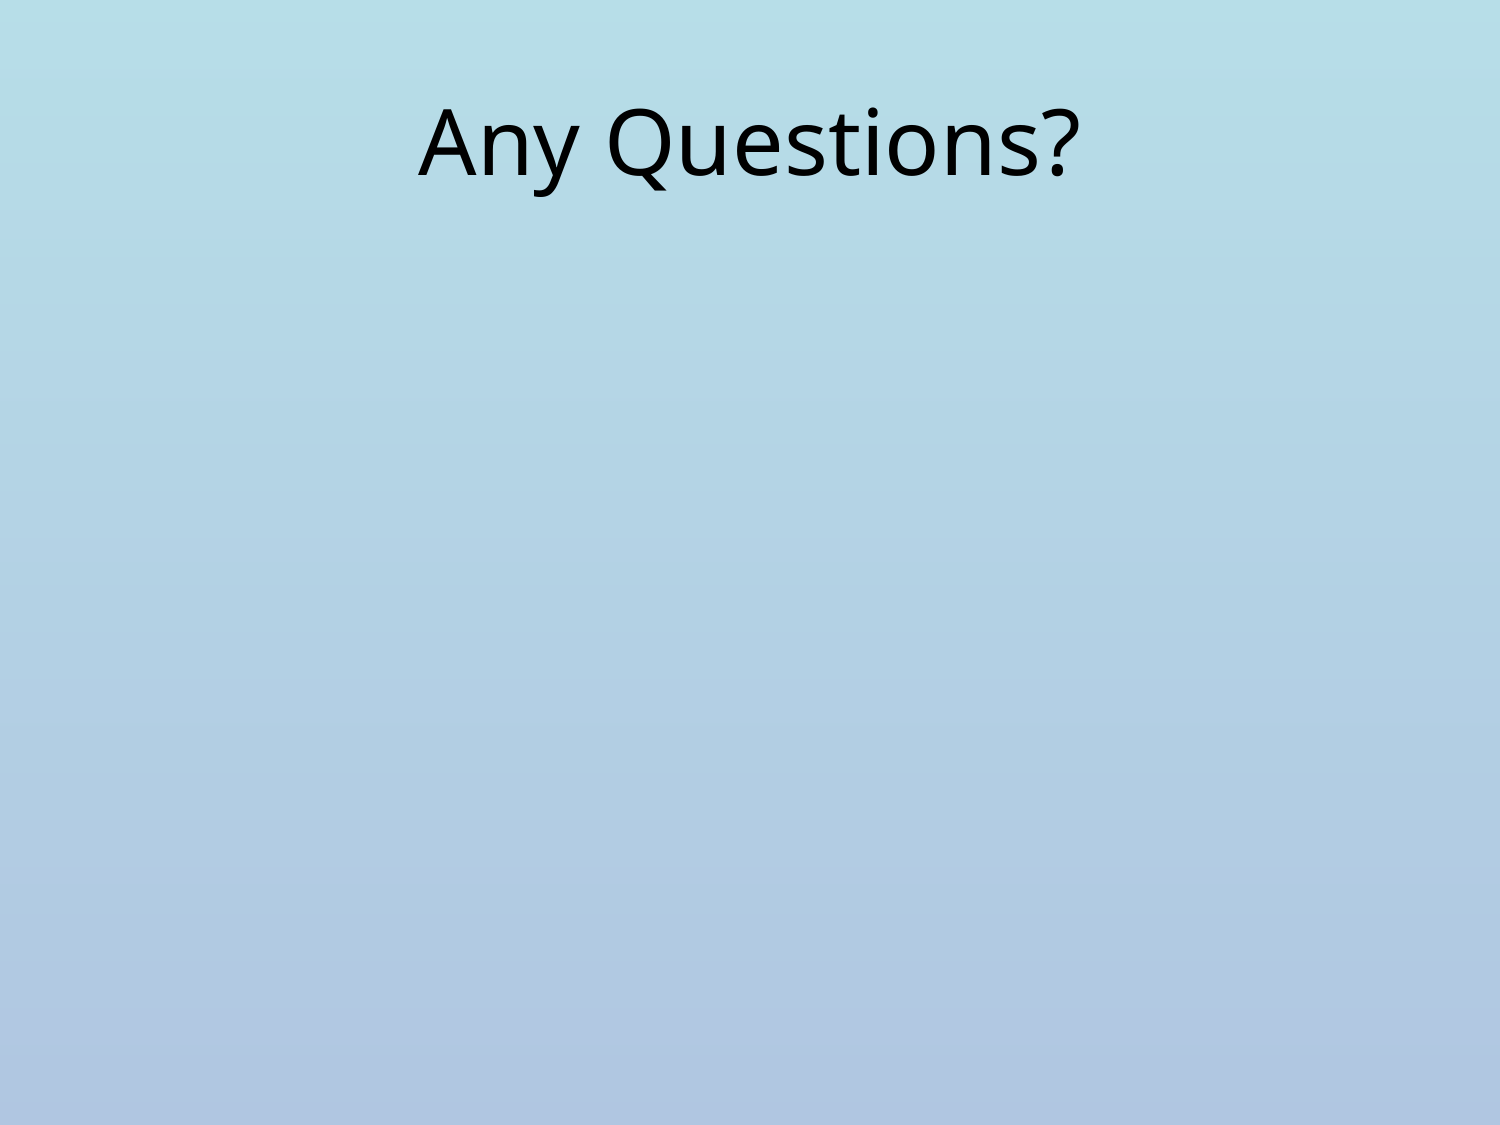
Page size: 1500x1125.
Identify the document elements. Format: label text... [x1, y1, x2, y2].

title Any Questions? [75, 45, 1425, 233]
